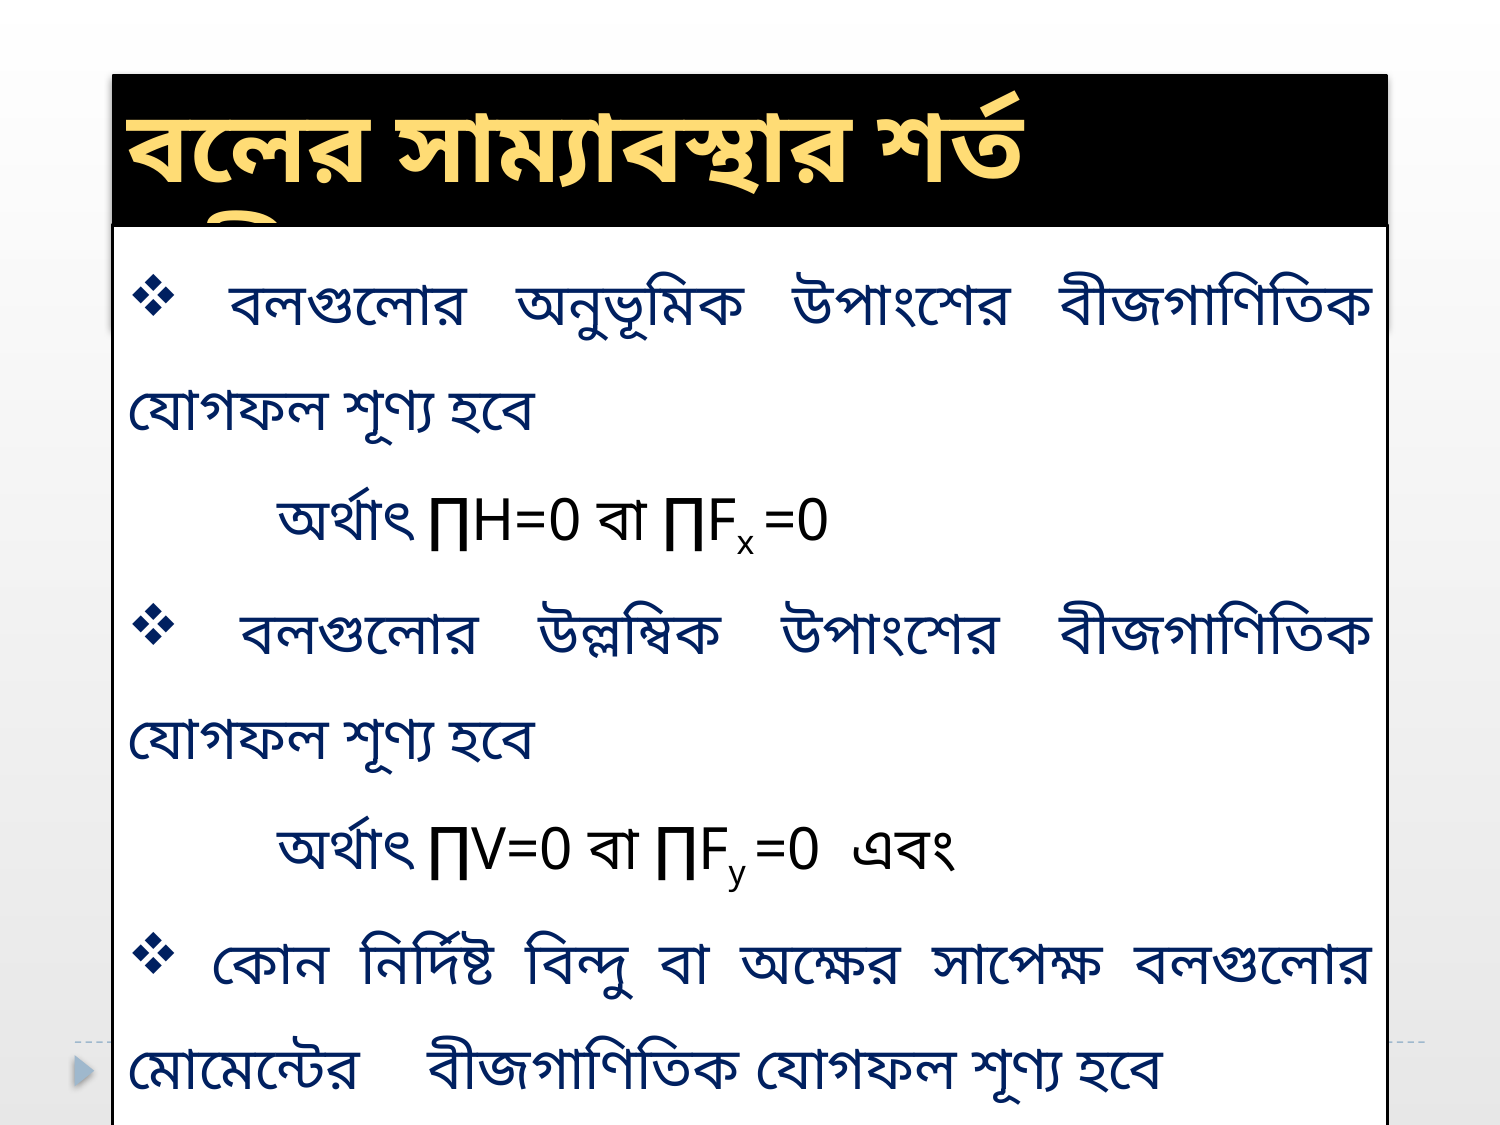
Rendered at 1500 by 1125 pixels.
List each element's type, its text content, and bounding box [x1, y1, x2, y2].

text_box বলের সাম্যাবস্থার শর্ত সমীকরণগুলোঃ [112, 74, 1388, 223]
text_box বলগুলোর অনুভূমিক উপাংশের বীজগাণিতিক যোগফল শূণ্য হবে অর্থাৎ ∏H=0 বা ∏Fx =0 বলগুলোর উল্লম্বিক উপাংশের বীজগাণিতিক যোগফল শূণ্য হবে অর্থাৎ ∏V=0 বা ∏Fy =0 এবং কোন নির্দিষ্ট বিন্দু বা অক্ষের সাপেক্ষ বলগুলোর মোমেন্টের বীজগাণিতিক যোগফল শূণ্য হবে অর্থাৎ ∏M =0 [111, 223, 1389, 1125]
